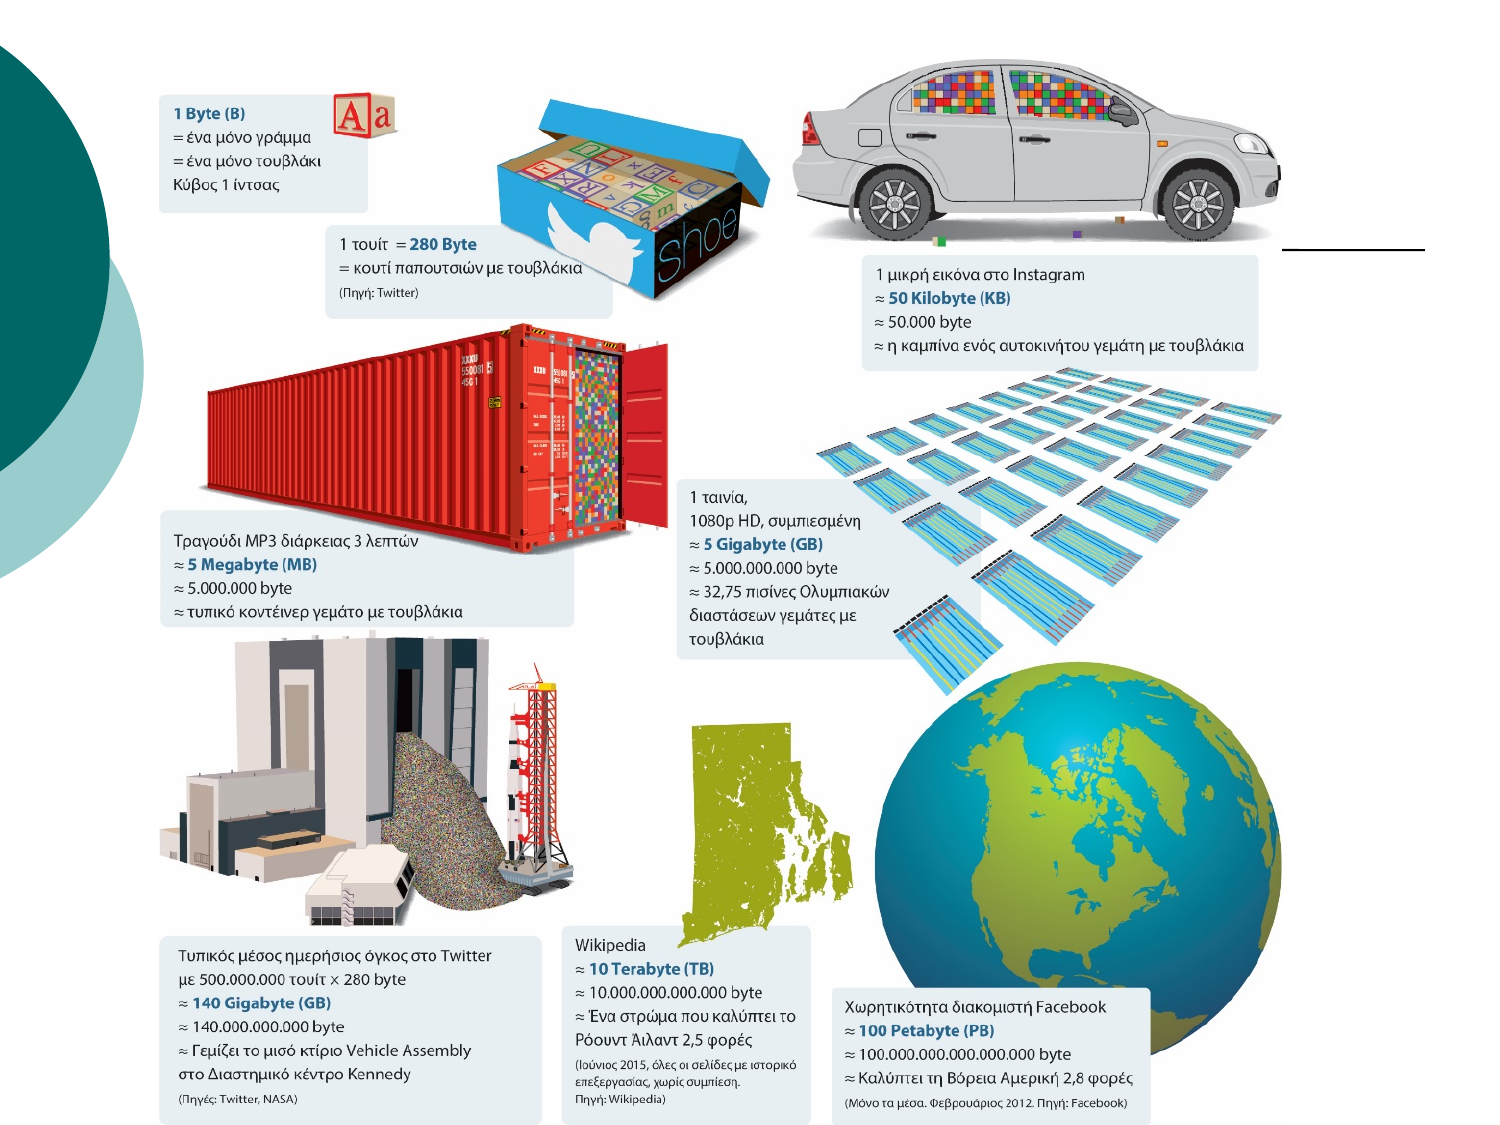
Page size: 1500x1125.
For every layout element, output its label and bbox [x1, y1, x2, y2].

picture [159, 59, 1282, 1125]
